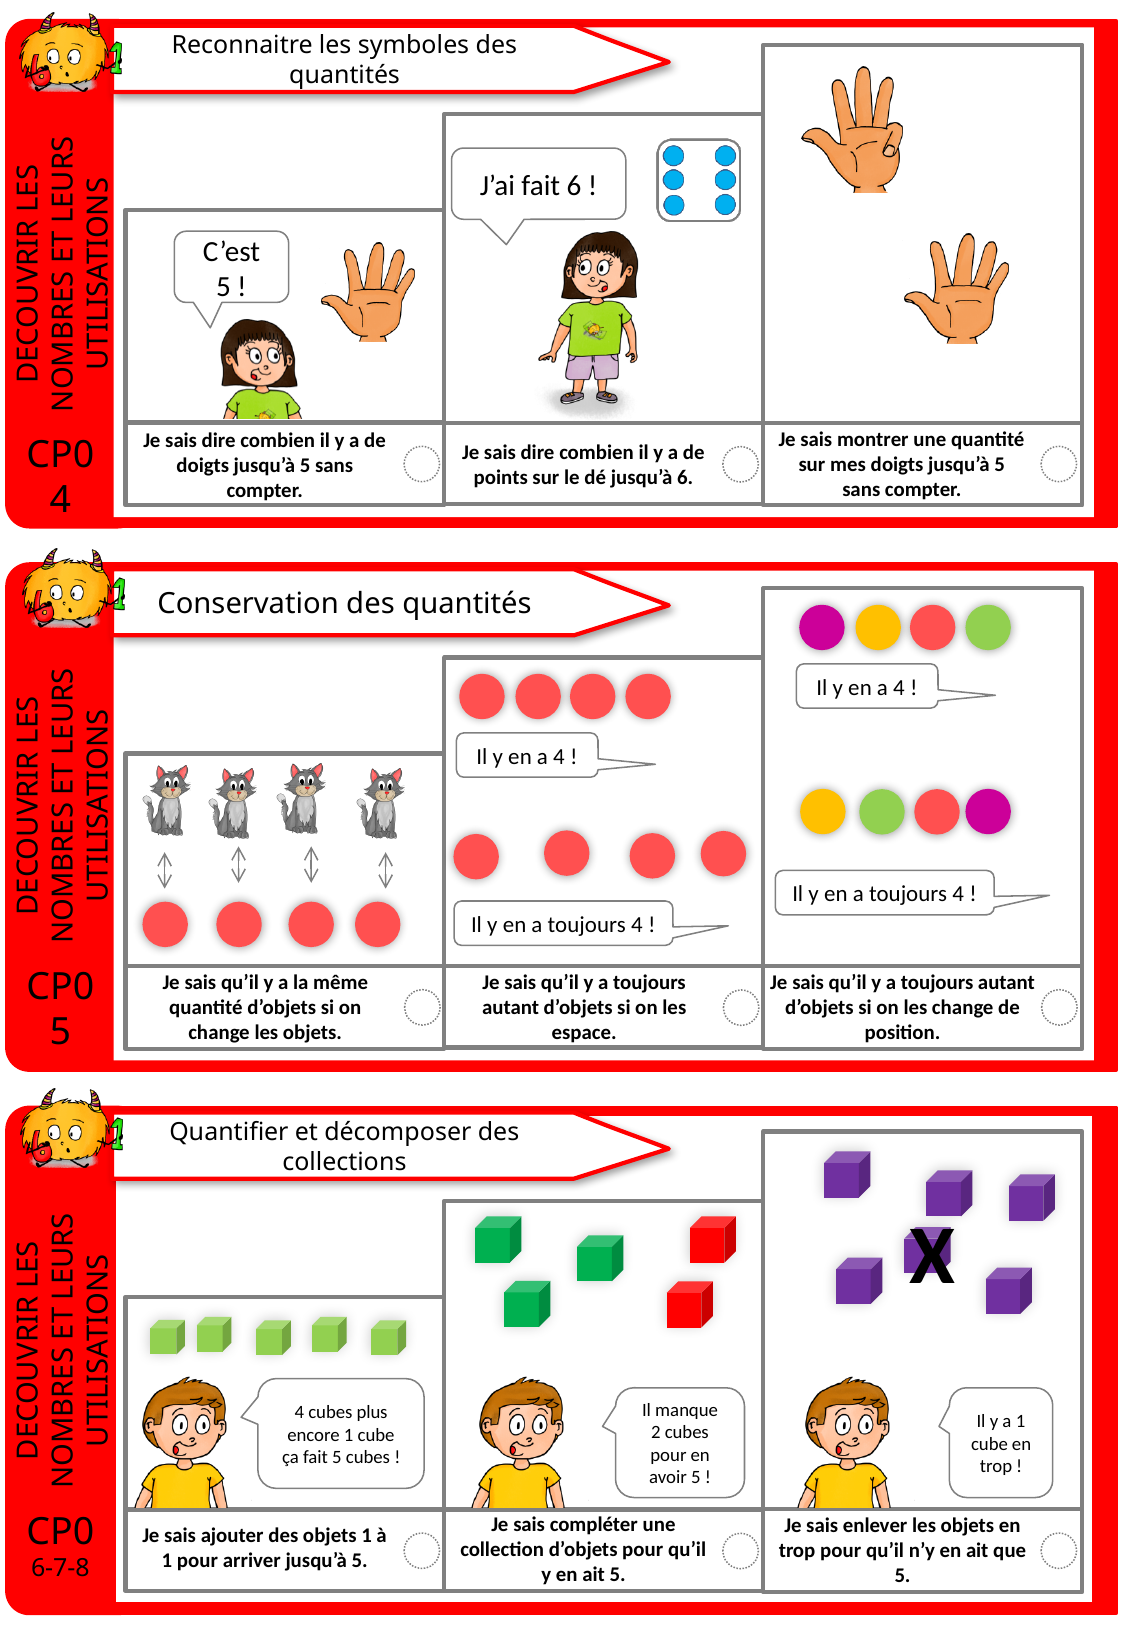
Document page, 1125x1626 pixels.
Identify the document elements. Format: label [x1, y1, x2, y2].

picture [20, 1088, 123, 1169]
picture [206, 768, 257, 839]
text_box [7, 20, 1117, 527]
picture [274, 763, 326, 835]
picture [206, 242, 415, 419]
picture [139, 764, 191, 836]
text_box [125, 1131, 1083, 1593]
picture [656, 138, 741, 223]
text_box [125, 44, 1083, 506]
picture [767, 1371, 925, 1508]
picture [22, 547, 125, 628]
picture [800, 66, 903, 194]
picture [532, 228, 652, 423]
text_box [125, 587, 1083, 1050]
picture [18, 12, 122, 93]
picture [902, 233, 1009, 345]
picture [354, 768, 405, 839]
picture [441, 1371, 599, 1508]
picture [104, 1371, 262, 1508]
text_box [7, 564, 1117, 1070]
text_box [7, 1107, 1117, 1614]
